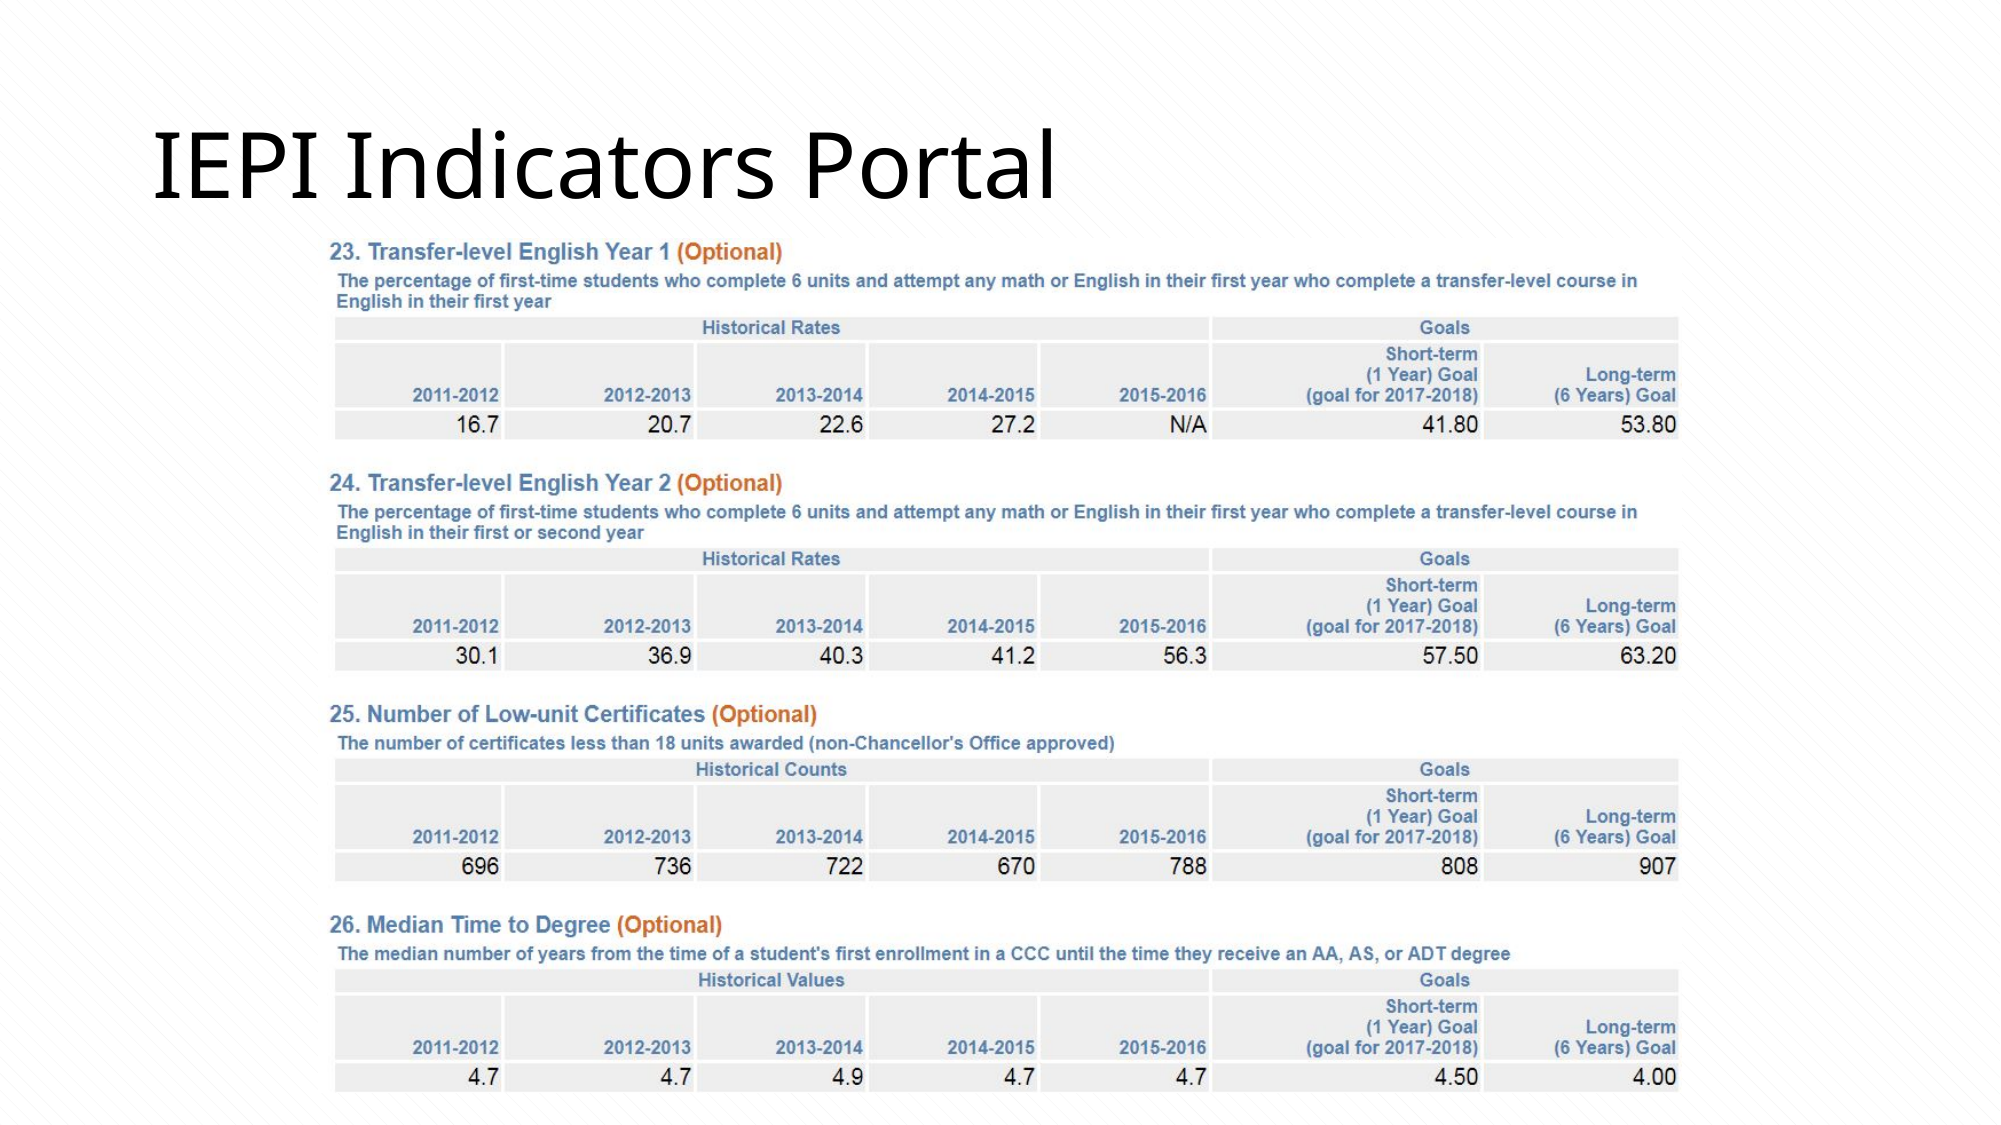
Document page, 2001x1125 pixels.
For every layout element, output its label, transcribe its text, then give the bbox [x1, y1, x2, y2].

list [318, 238, 1682, 1093]
title IEPI Indicators Portal [137, 59, 1863, 278]
